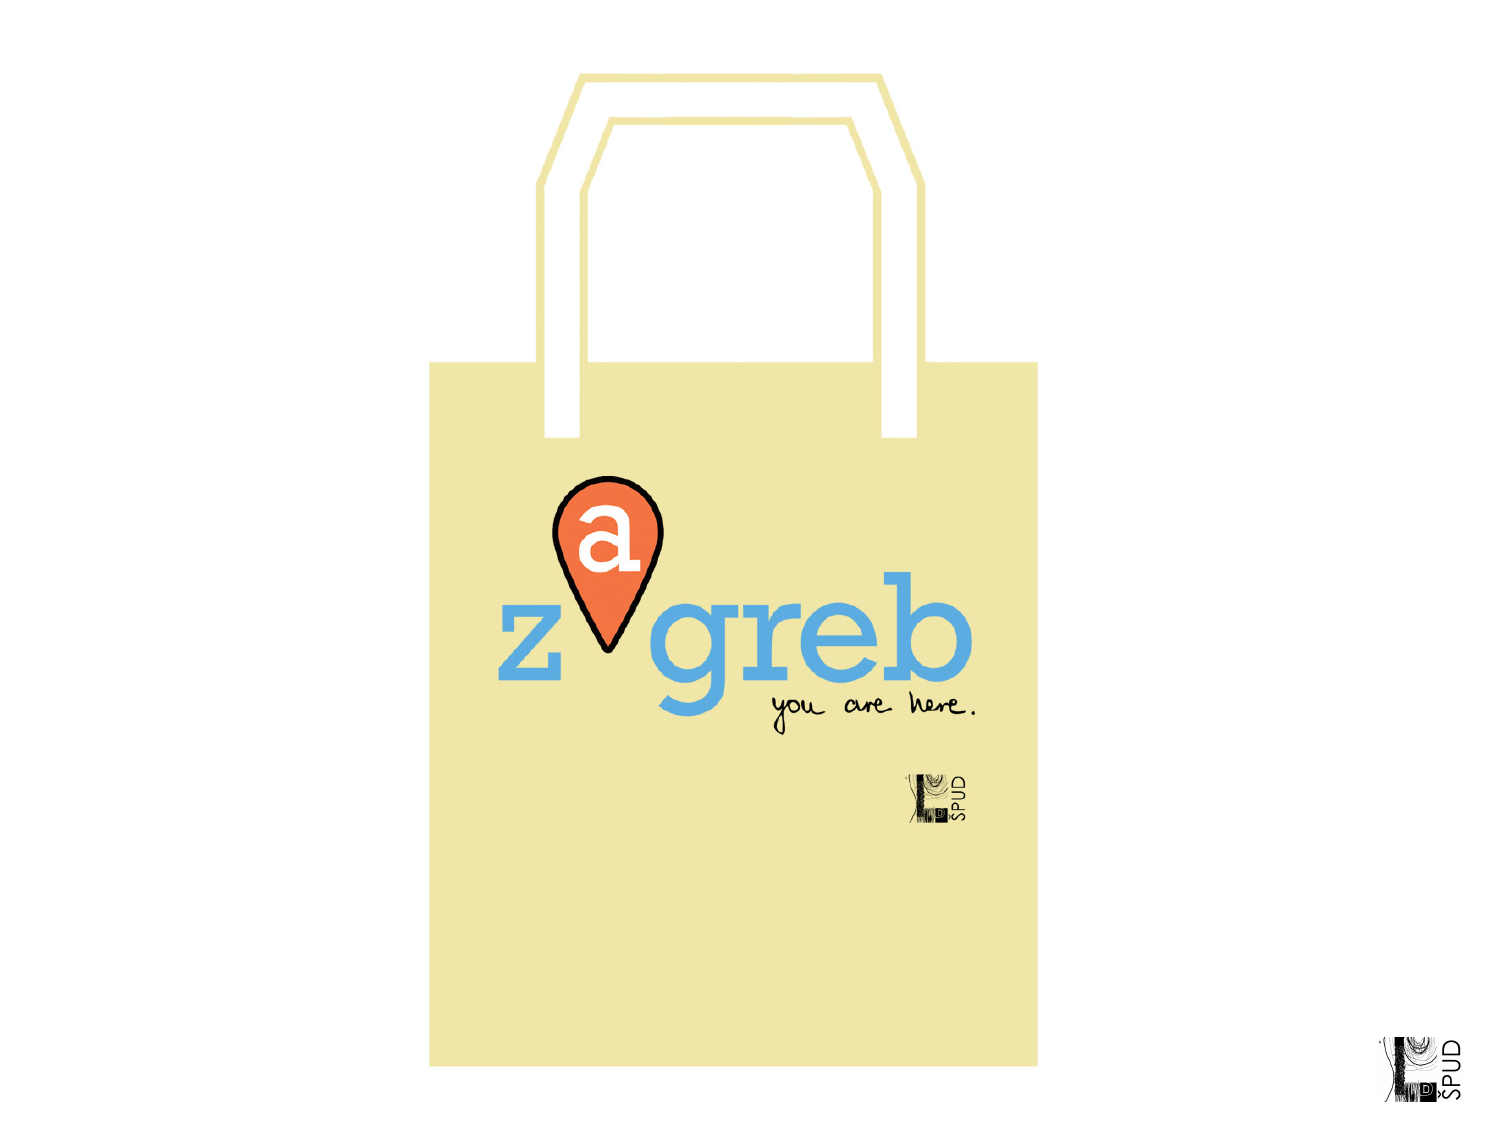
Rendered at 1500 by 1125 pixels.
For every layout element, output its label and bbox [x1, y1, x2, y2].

picture [1378, 1037, 1463, 1103]
picture [387, 49, 1088, 1103]
